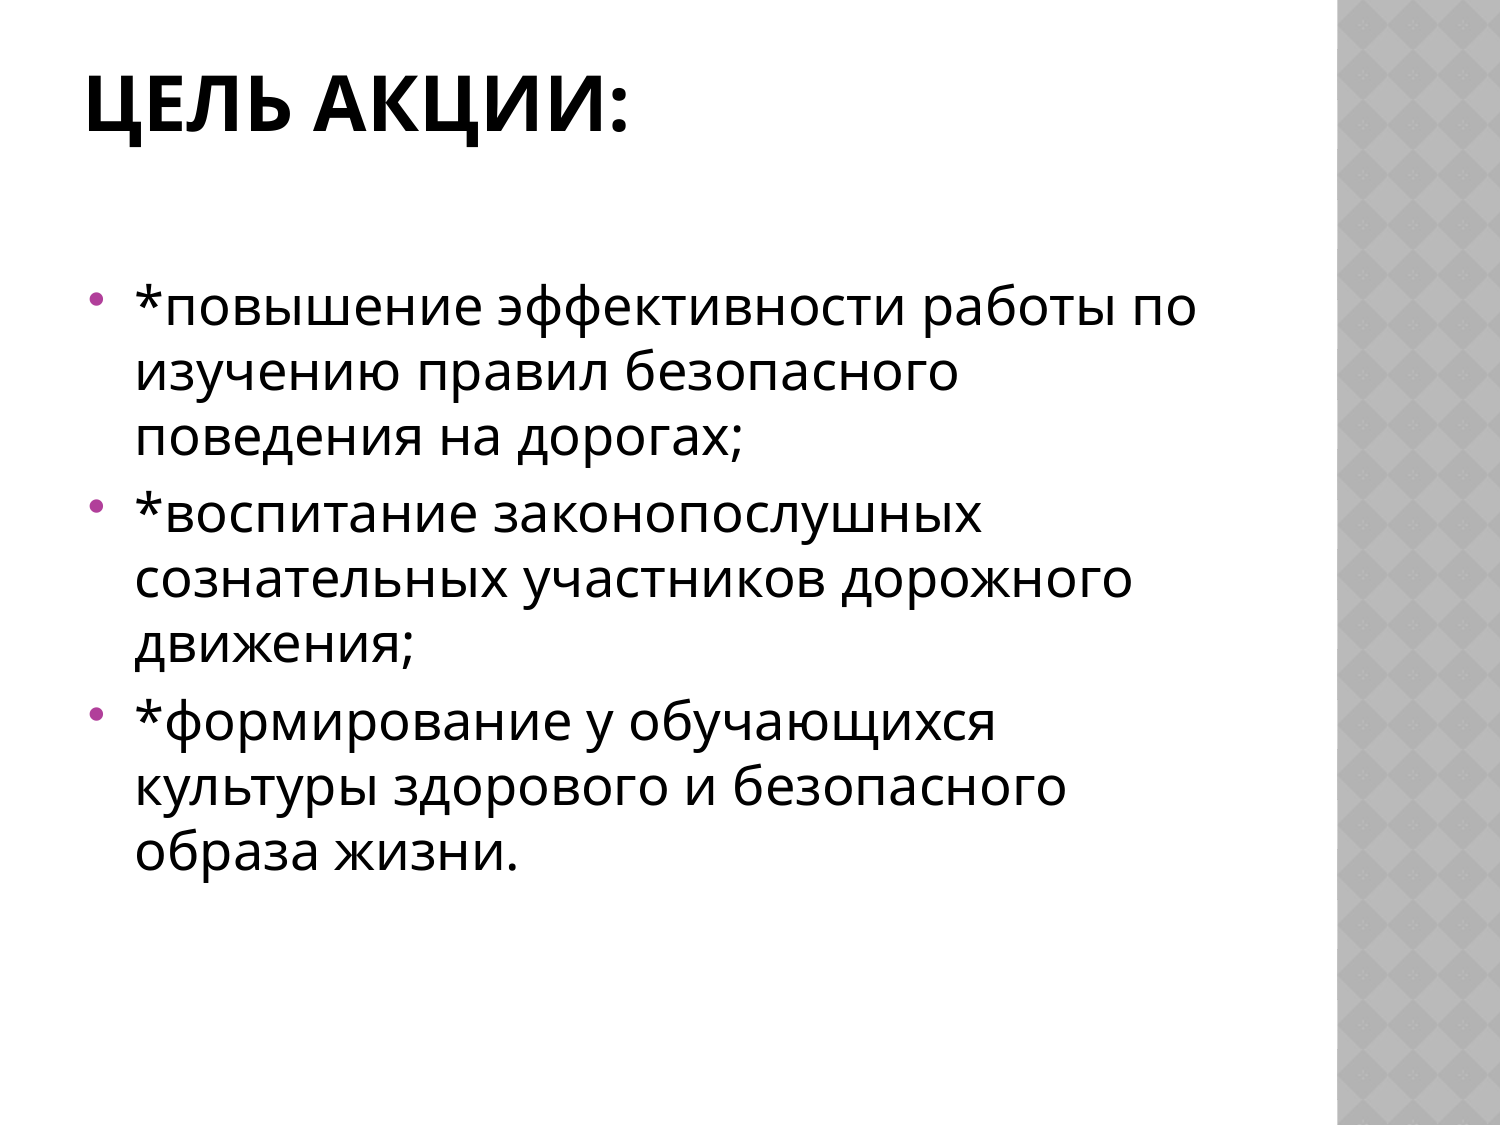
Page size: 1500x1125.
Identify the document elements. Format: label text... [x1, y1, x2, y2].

list *повышение эффективности работы по изучению правил безопасного поведения на дорогах; *воспитание законопослушных сознательных участников дорожного движения; *формирование у обучающихся культуры здорового и безопасного образа жизни. [75, 264, 1263, 1059]
title Цель акции: [75, 52, 1263, 240]
